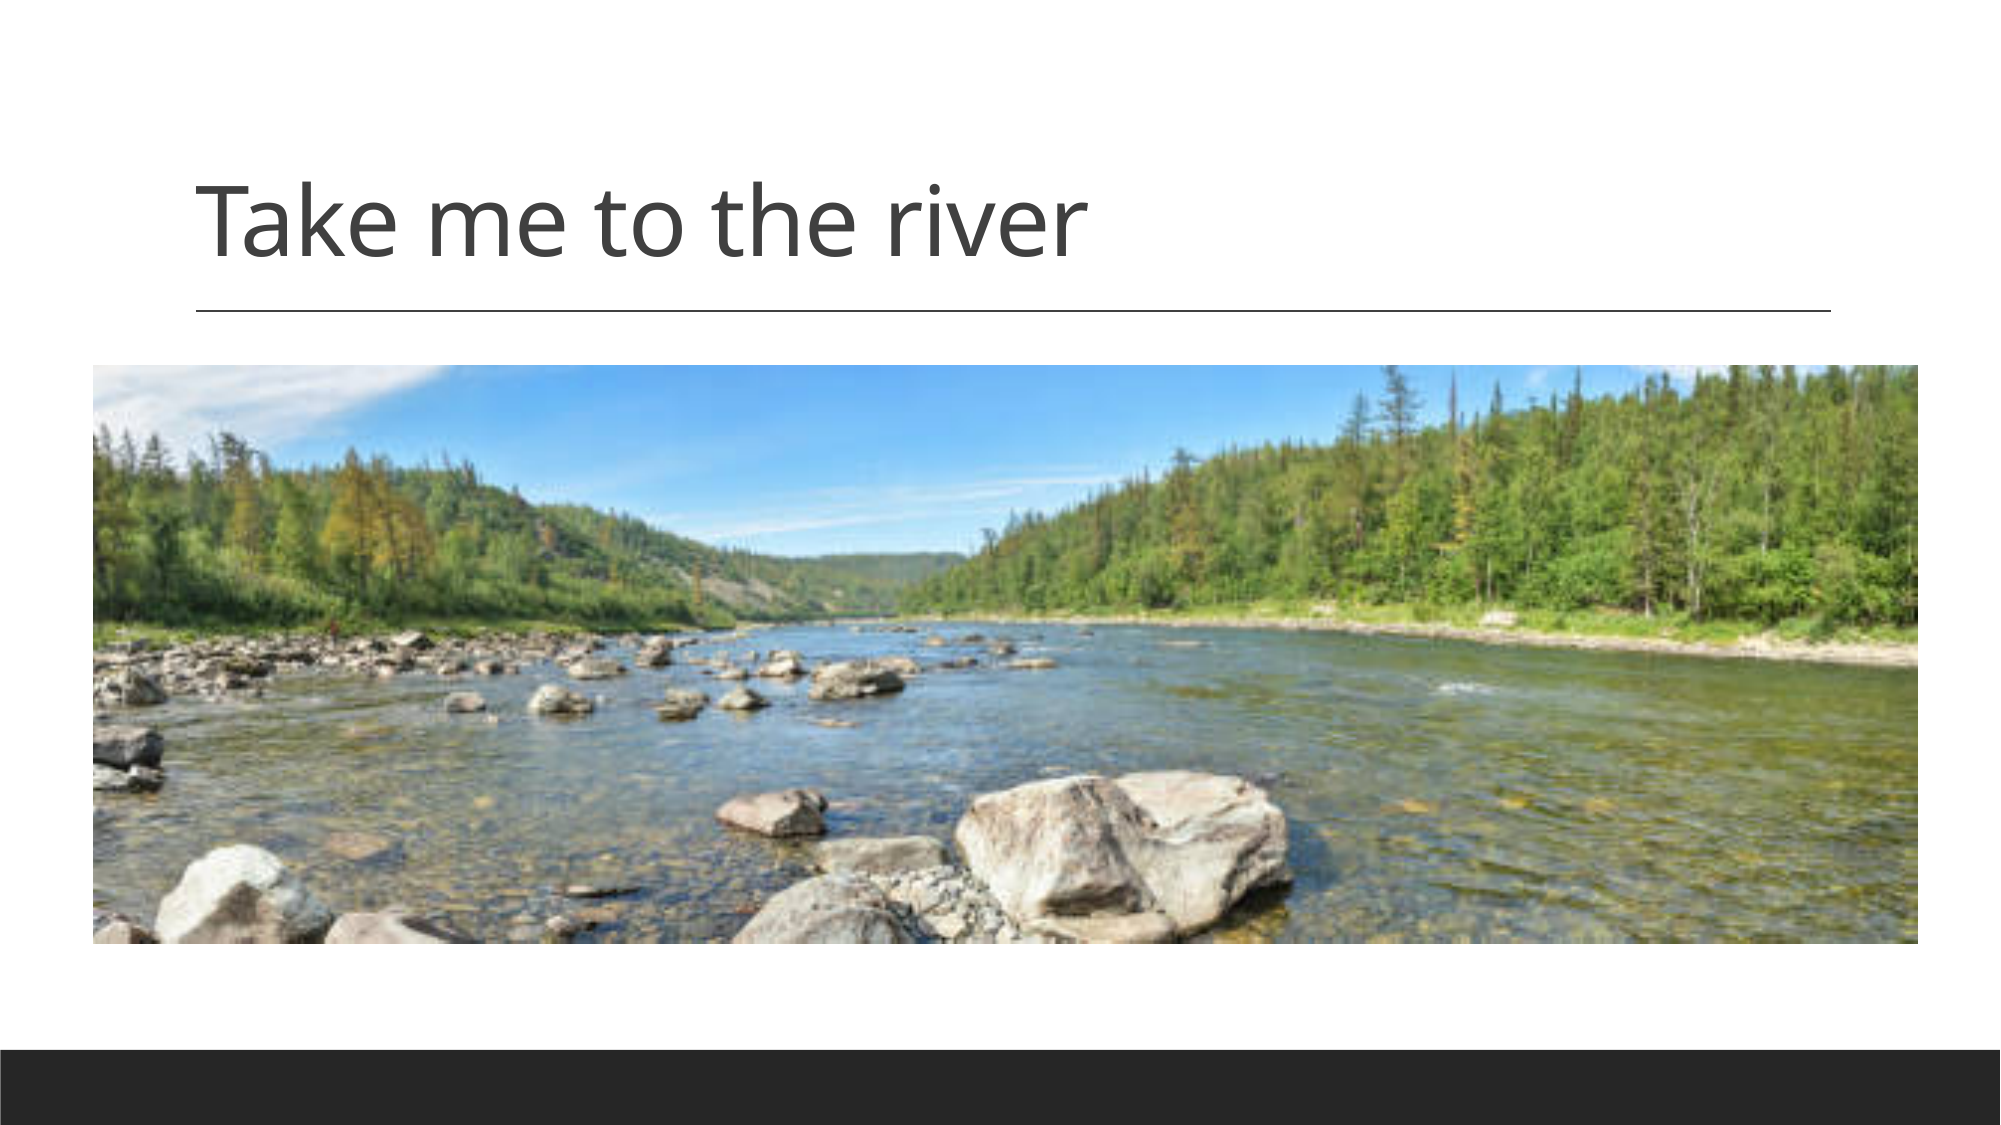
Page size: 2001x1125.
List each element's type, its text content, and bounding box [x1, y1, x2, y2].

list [92, 364, 1918, 944]
title Take me to the river [180, 47, 1830, 285]
